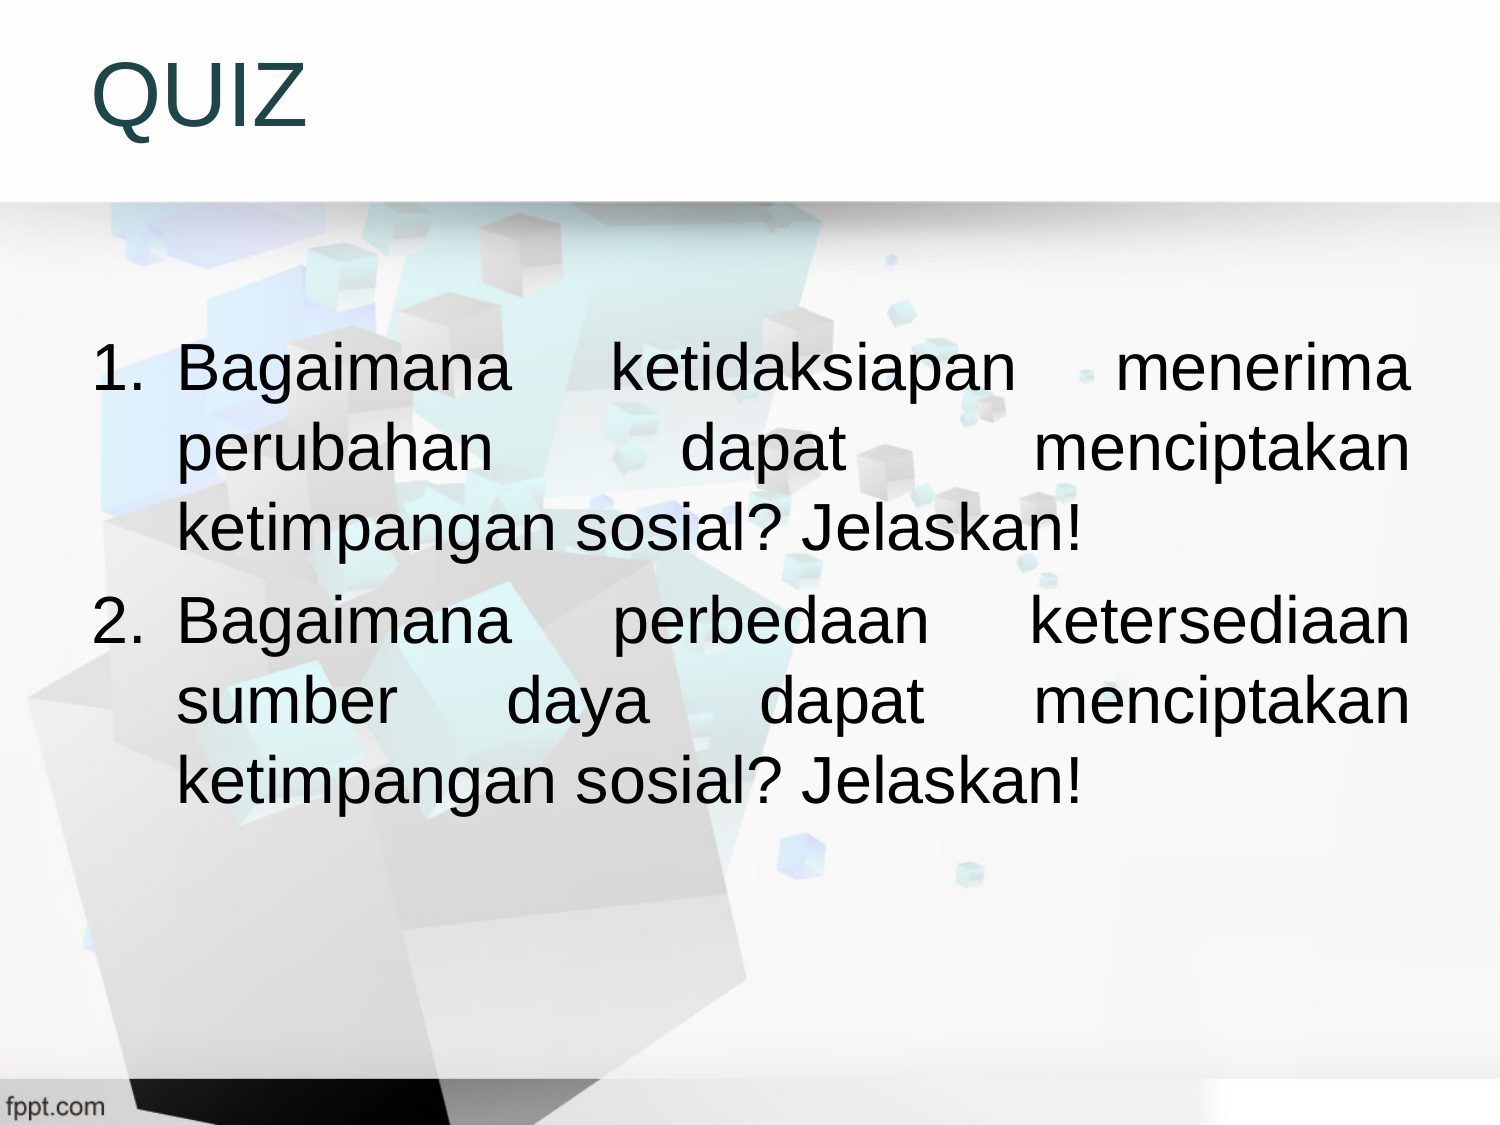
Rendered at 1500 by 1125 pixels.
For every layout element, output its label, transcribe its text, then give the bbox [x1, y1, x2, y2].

list Bagaimana ketidaksiapan menerima perubahan dapat menciptakan ketimpangan sosial? Jelaskan! Bagaimana perbedaan ketersediaan sumber daya dapat menciptakan ketimpangan sosial? Jelaskan! [76, 316, 1428, 1010]
picture [0, 0, 1500, 1125]
title QUIZ [74, 0, 1426, 184]
